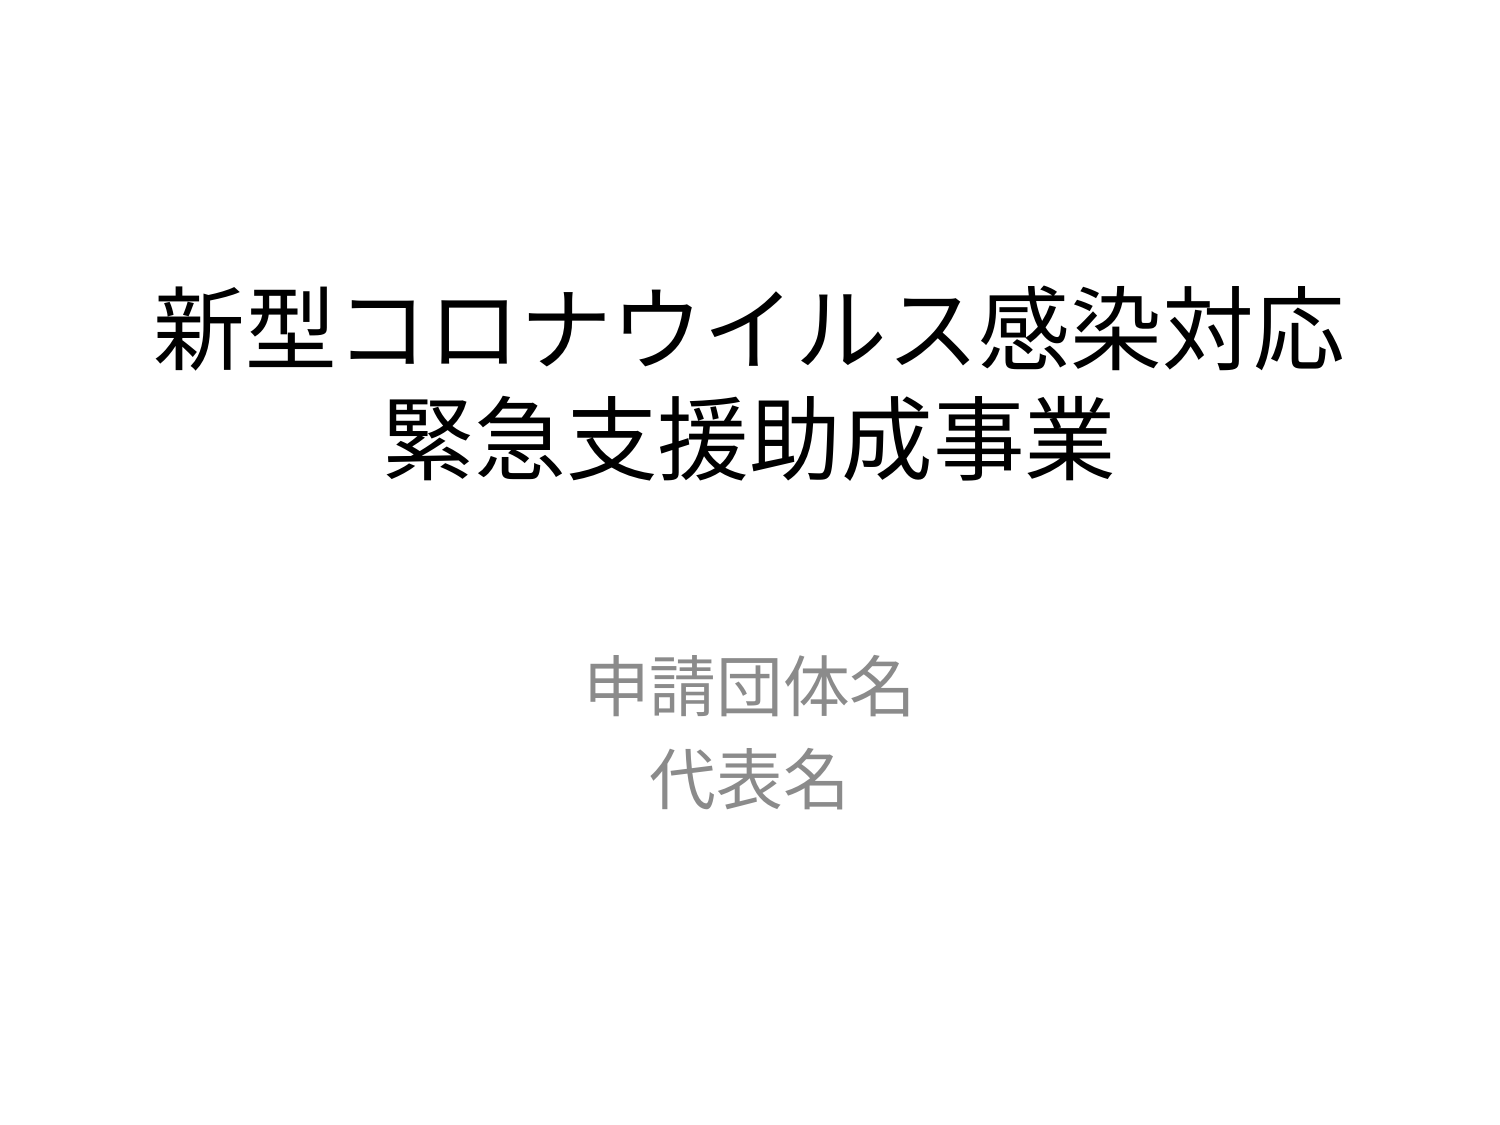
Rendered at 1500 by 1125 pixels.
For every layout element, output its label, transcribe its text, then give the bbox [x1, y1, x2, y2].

subtitle 申請団体名 代表名 [225, 637, 1275, 925]
title 新型コロナウイルス感染対応 緊急支援助成事業 [112, 172, 1388, 591]
